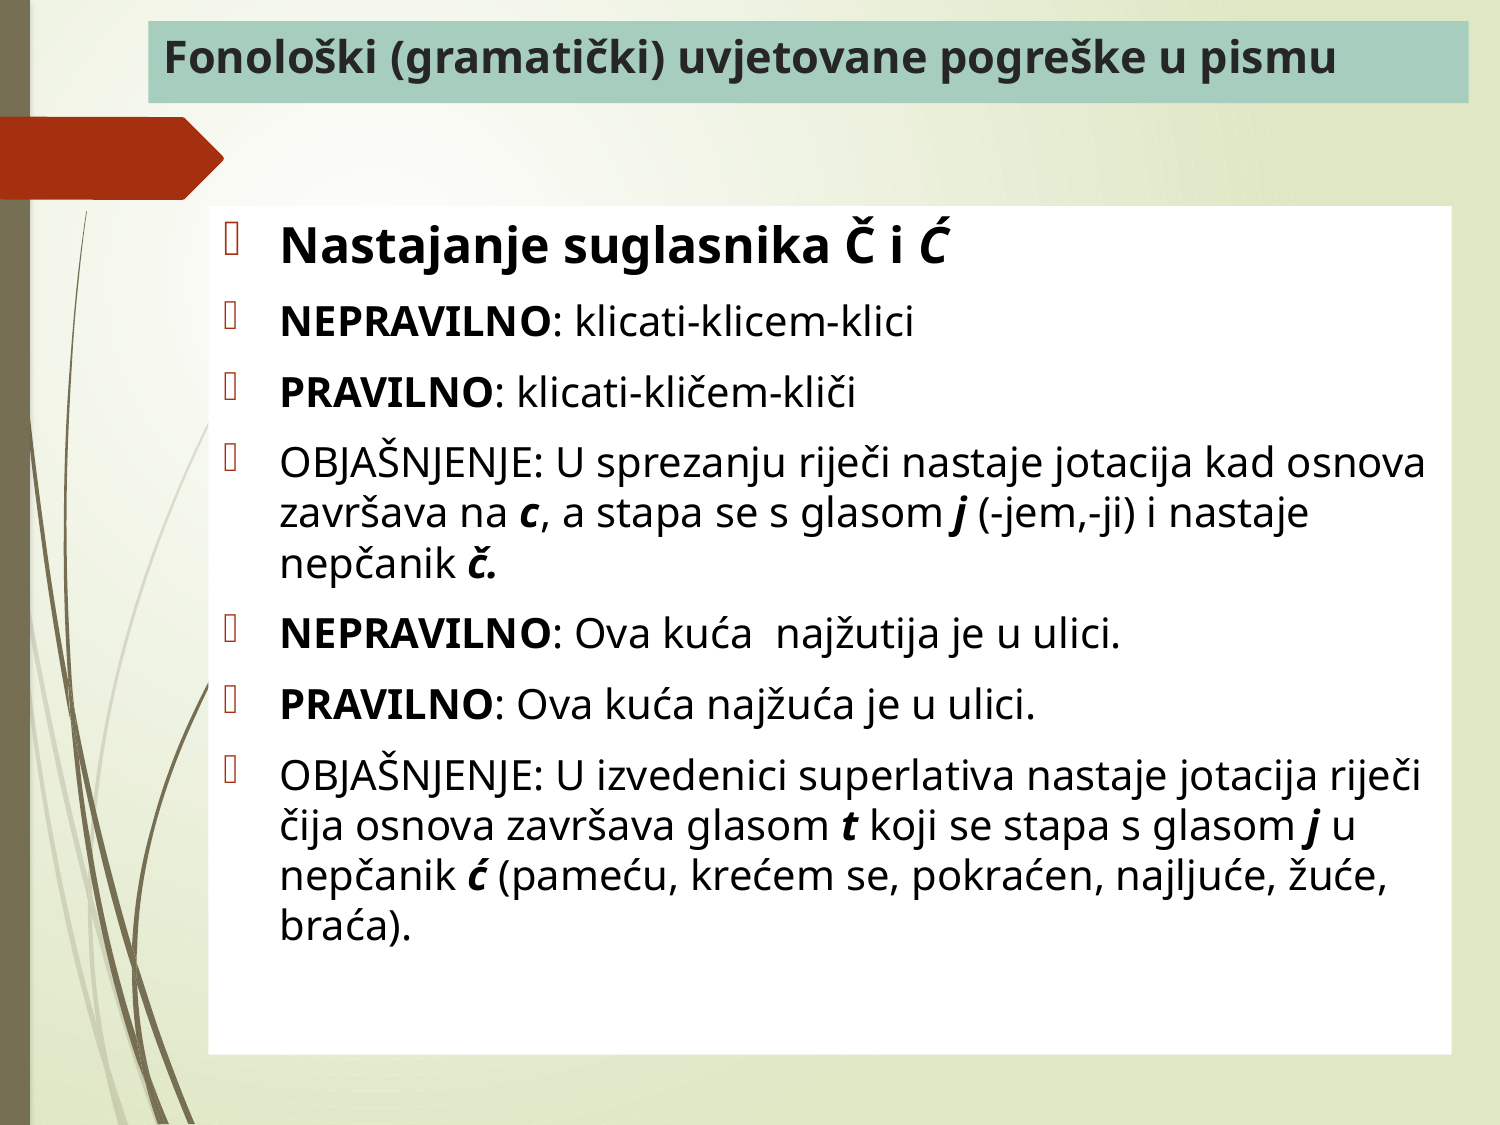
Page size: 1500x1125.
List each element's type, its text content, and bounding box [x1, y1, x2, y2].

list Nastajanje suglasnika Č i Ć NEPRAVILNO: klicati-klicem-klici PRAVILNO: klicati-kličem-kliči OBJAŠNJENJE: U sprezanju riječi nastaje jotacija kad osnova završava na c, a stapa se s glasom j (-jem,-ji) i nastaje nepčanik č. NEPRAVILNO: Ova kuća najžutija je u ulici. PRAVILNO: Ova kuća najžuća je u ulici. OBJAŠNJENJE: U izvedenici superlativa nastaje jotacija riječi čija osnova završava glasom t koji se stapa s glasom j u nepčanik ć (pameću, krećem se, pokraćen, najljuće, žuće, braća). [208, 206, 1452, 1055]
title Fonološki (gramatički) uvjetovane pogreške u pismu [148, 21, 1469, 104]
